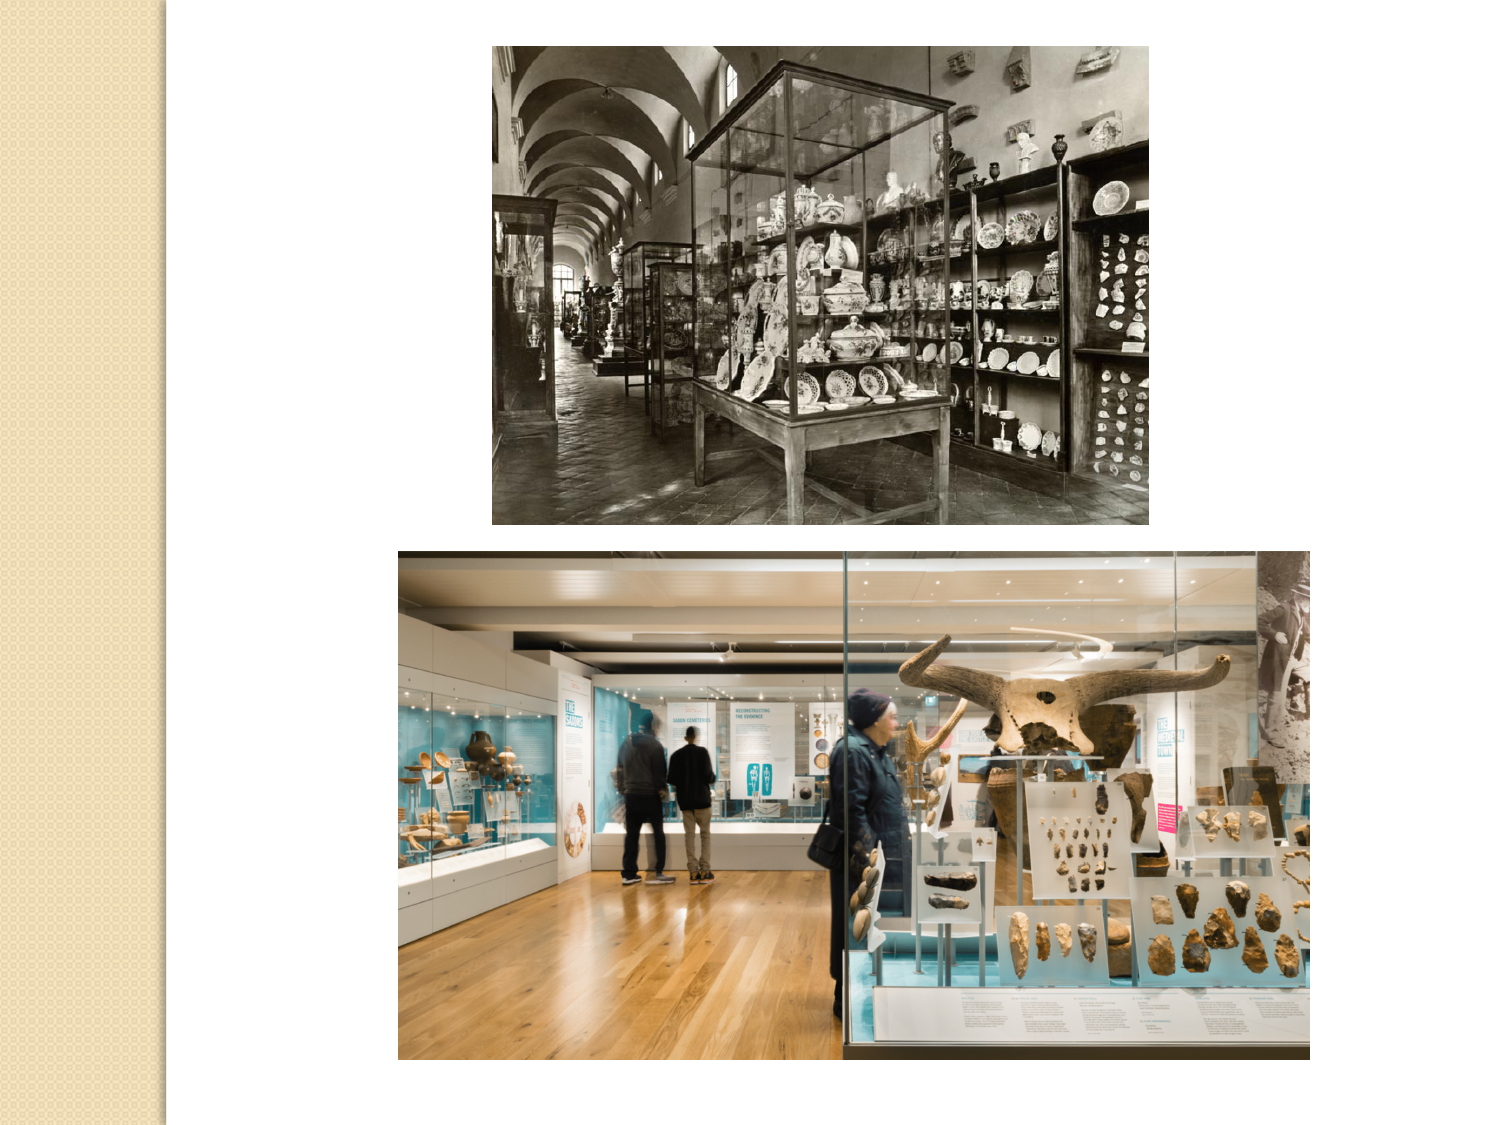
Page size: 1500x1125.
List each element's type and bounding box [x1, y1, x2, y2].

picture [398, 550, 1310, 1060]
picture [491, 46, 1149, 525]
